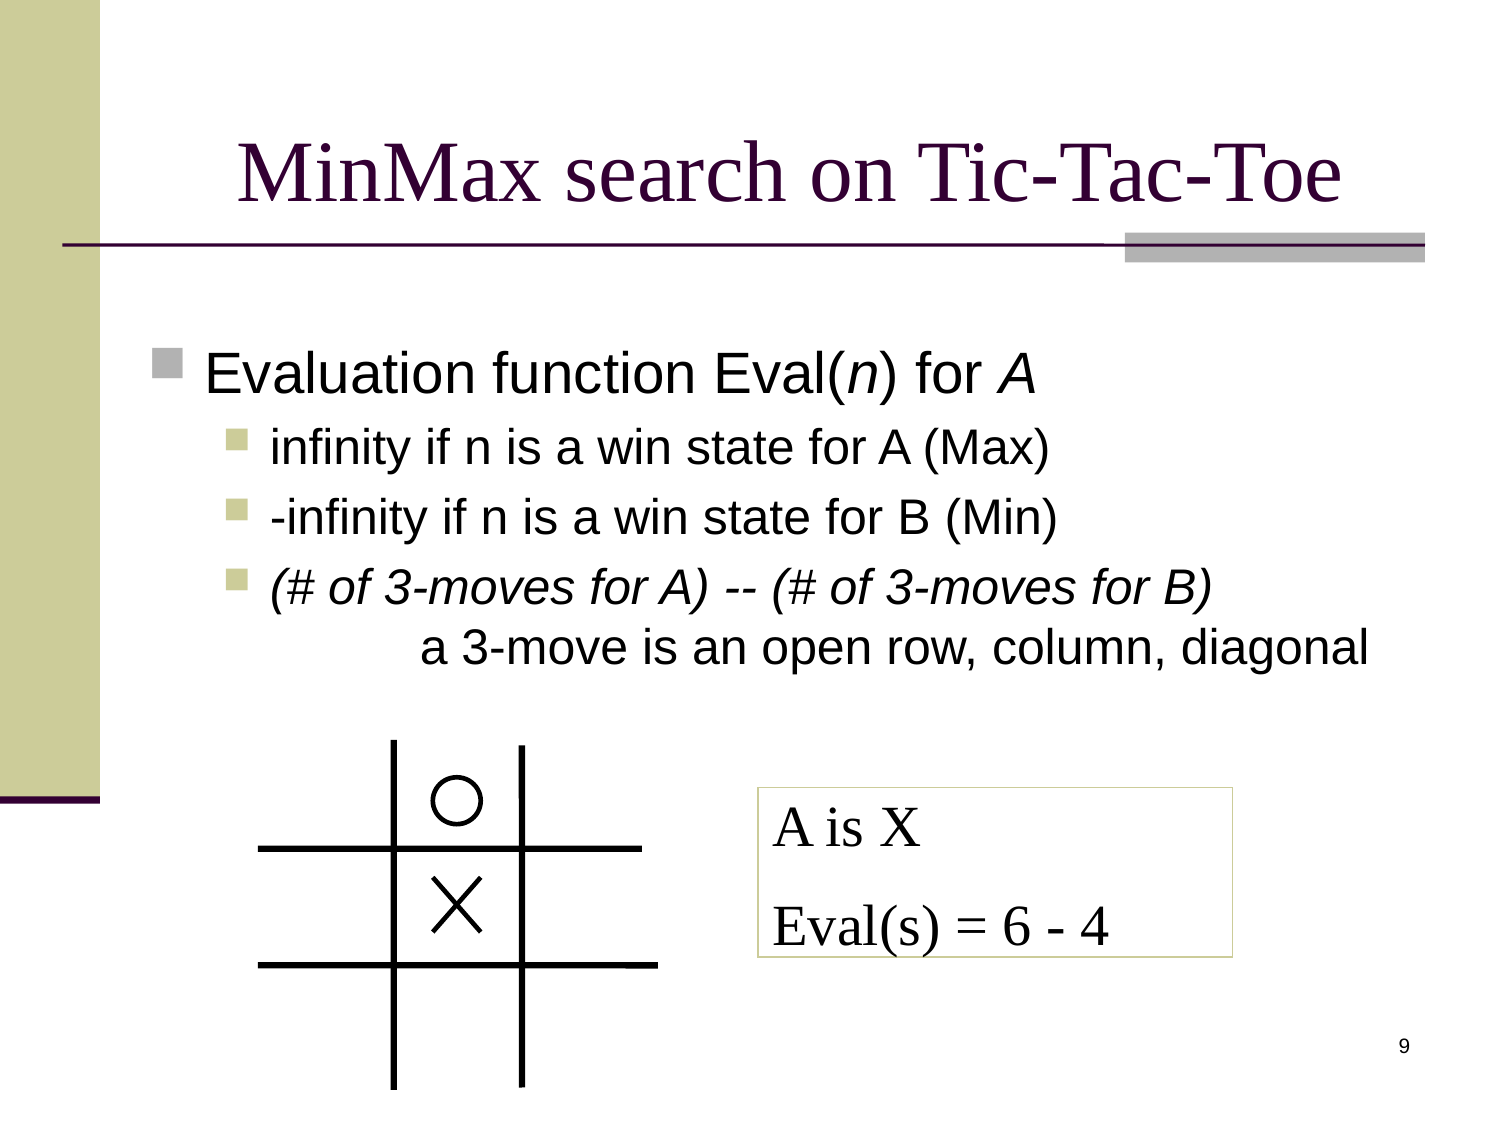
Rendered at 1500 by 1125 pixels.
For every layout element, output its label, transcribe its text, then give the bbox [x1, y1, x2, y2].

title MinMax search on Tic-Tac-Toe [221, 70, 1500, 263]
list Evaluation function Eval(n) for A infinity if n is a win state for A (Max) -infinity if n is a win state for B (Min) (# of 3-moves for A) -- (# of 3-moves for B) a 3-move is an open row, column, diagonal [132, 327, 1434, 726]
text_box [432, 777, 481, 825]
slide_number 9 [1112, 1024, 1426, 1101]
text_box A is X Eval(s) = 6 - 4 [757, 787, 1233, 957]
